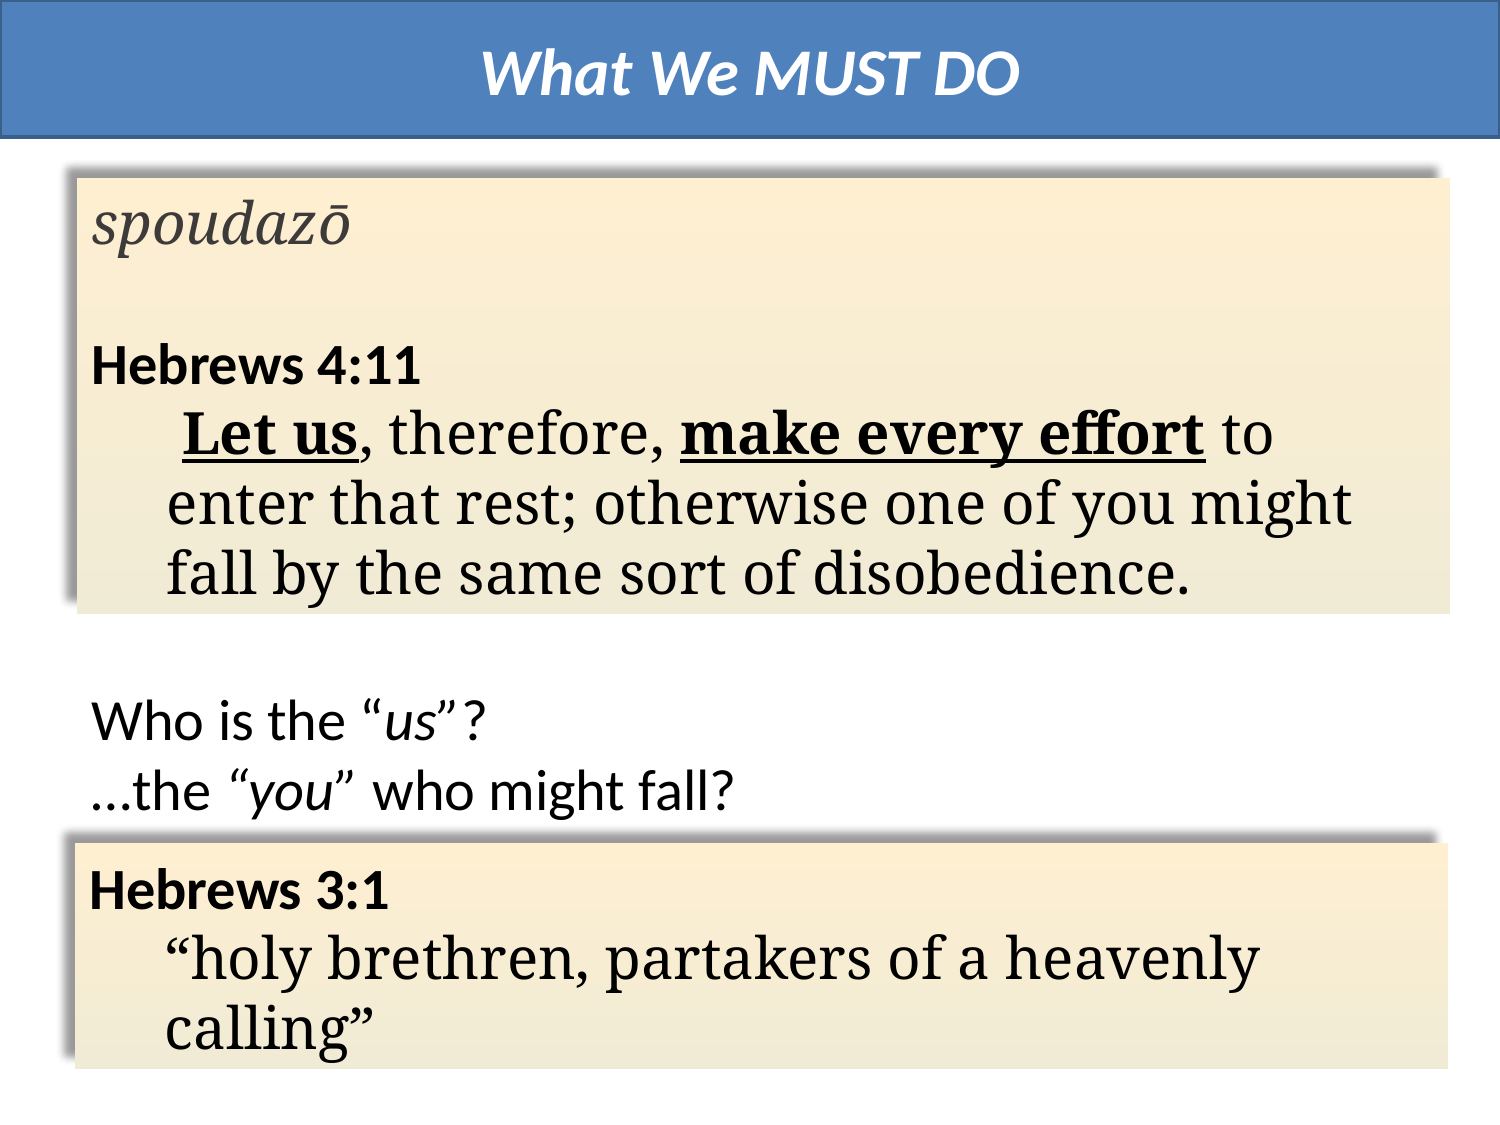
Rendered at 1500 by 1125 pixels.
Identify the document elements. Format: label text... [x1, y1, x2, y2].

text_box Hebrews 3:1 “holy brethren, partakers of a heavenly calling” [75, 843, 1448, 1069]
text_box Who is the “us”? …the “you” who might fall? [77, 674, 988, 826]
text_box What We MUST DO [0, 0, 1500, 139]
text_box spoudazō Hebrews 4:11 Let us, therefore, make every effort to enter that rest; otherwise one of you might fall by the same sort of disobedience. [77, 178, 1450, 614]
